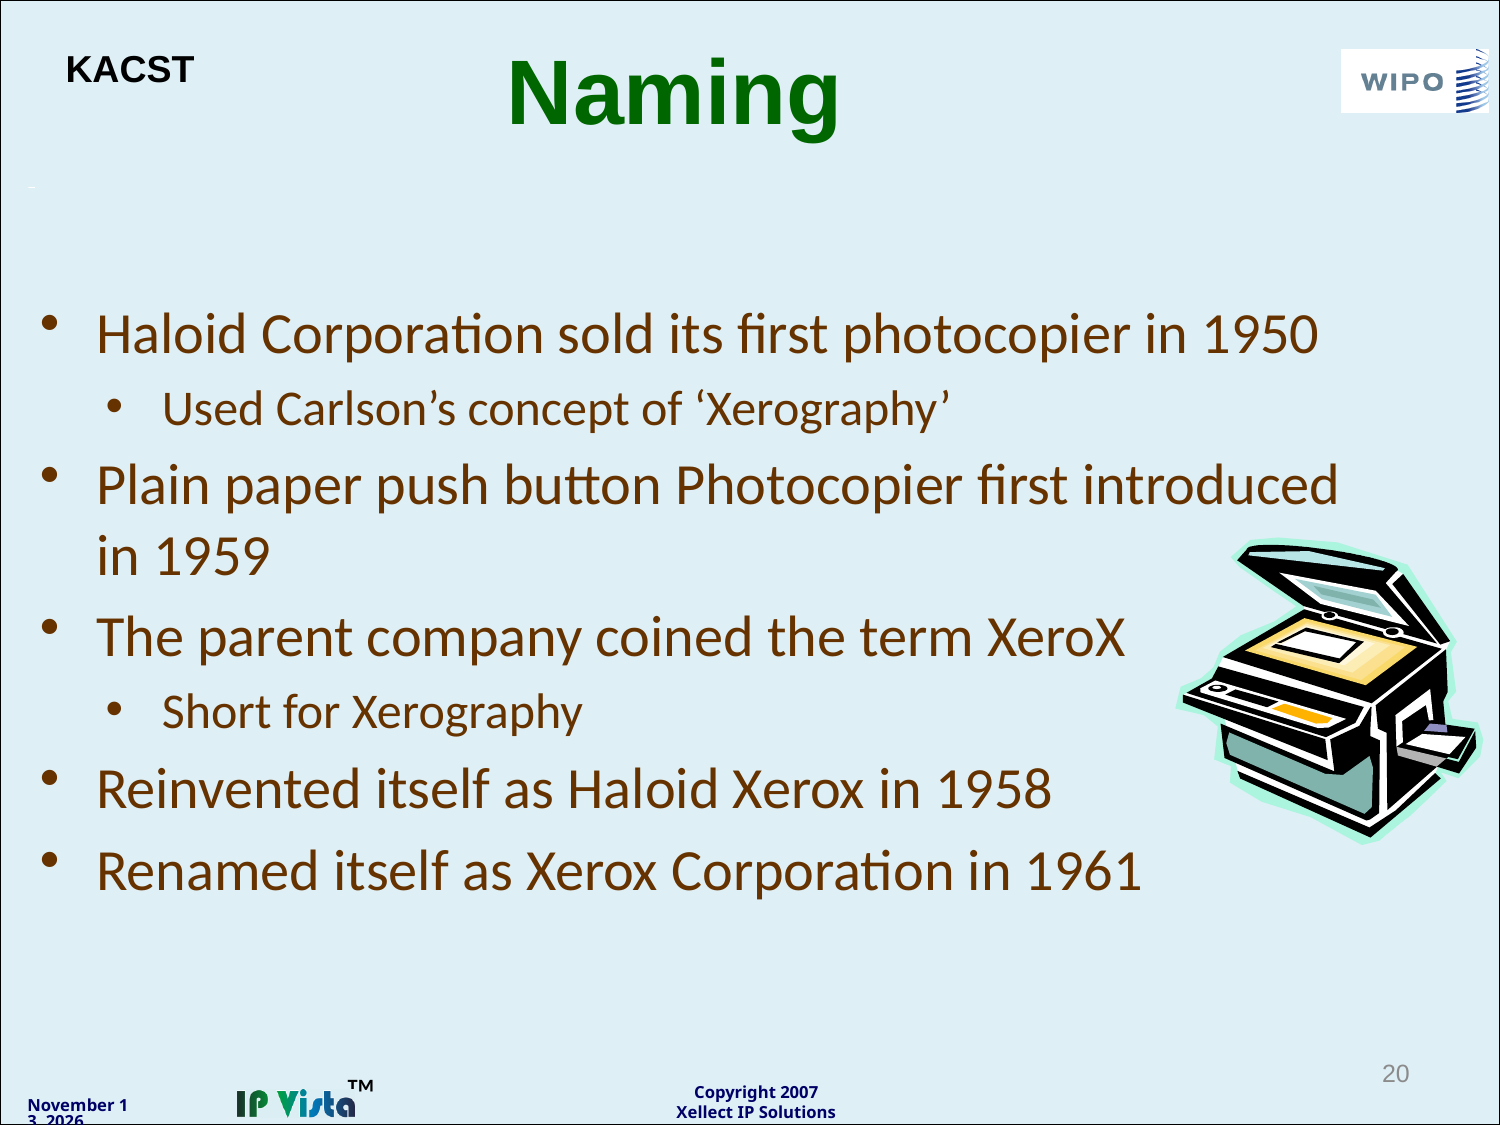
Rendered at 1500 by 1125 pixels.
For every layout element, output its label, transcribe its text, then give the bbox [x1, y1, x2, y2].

list Haloid Corporation sold its first photocopier in 1950 Used Carlson’s concept of ‘Xerography’ Plain paper push button Photocopier first introduced in 1959 The parent company coined the term XeroX Short for Xerography Reinvented itself as Haloid Xerox in 1958 Renamed itself as Xerox Corporation in 1961 [24, 287, 1375, 1030]
text_box KACST [50, 37, 210, 98]
slide_number 20 [1074, 1042, 1425, 1103]
title Naming [0, 12, 1350, 163]
picture [1350, 49, 1489, 113]
picture [237, 1089, 355, 1118]
picture [1174, 536, 1489, 851]
